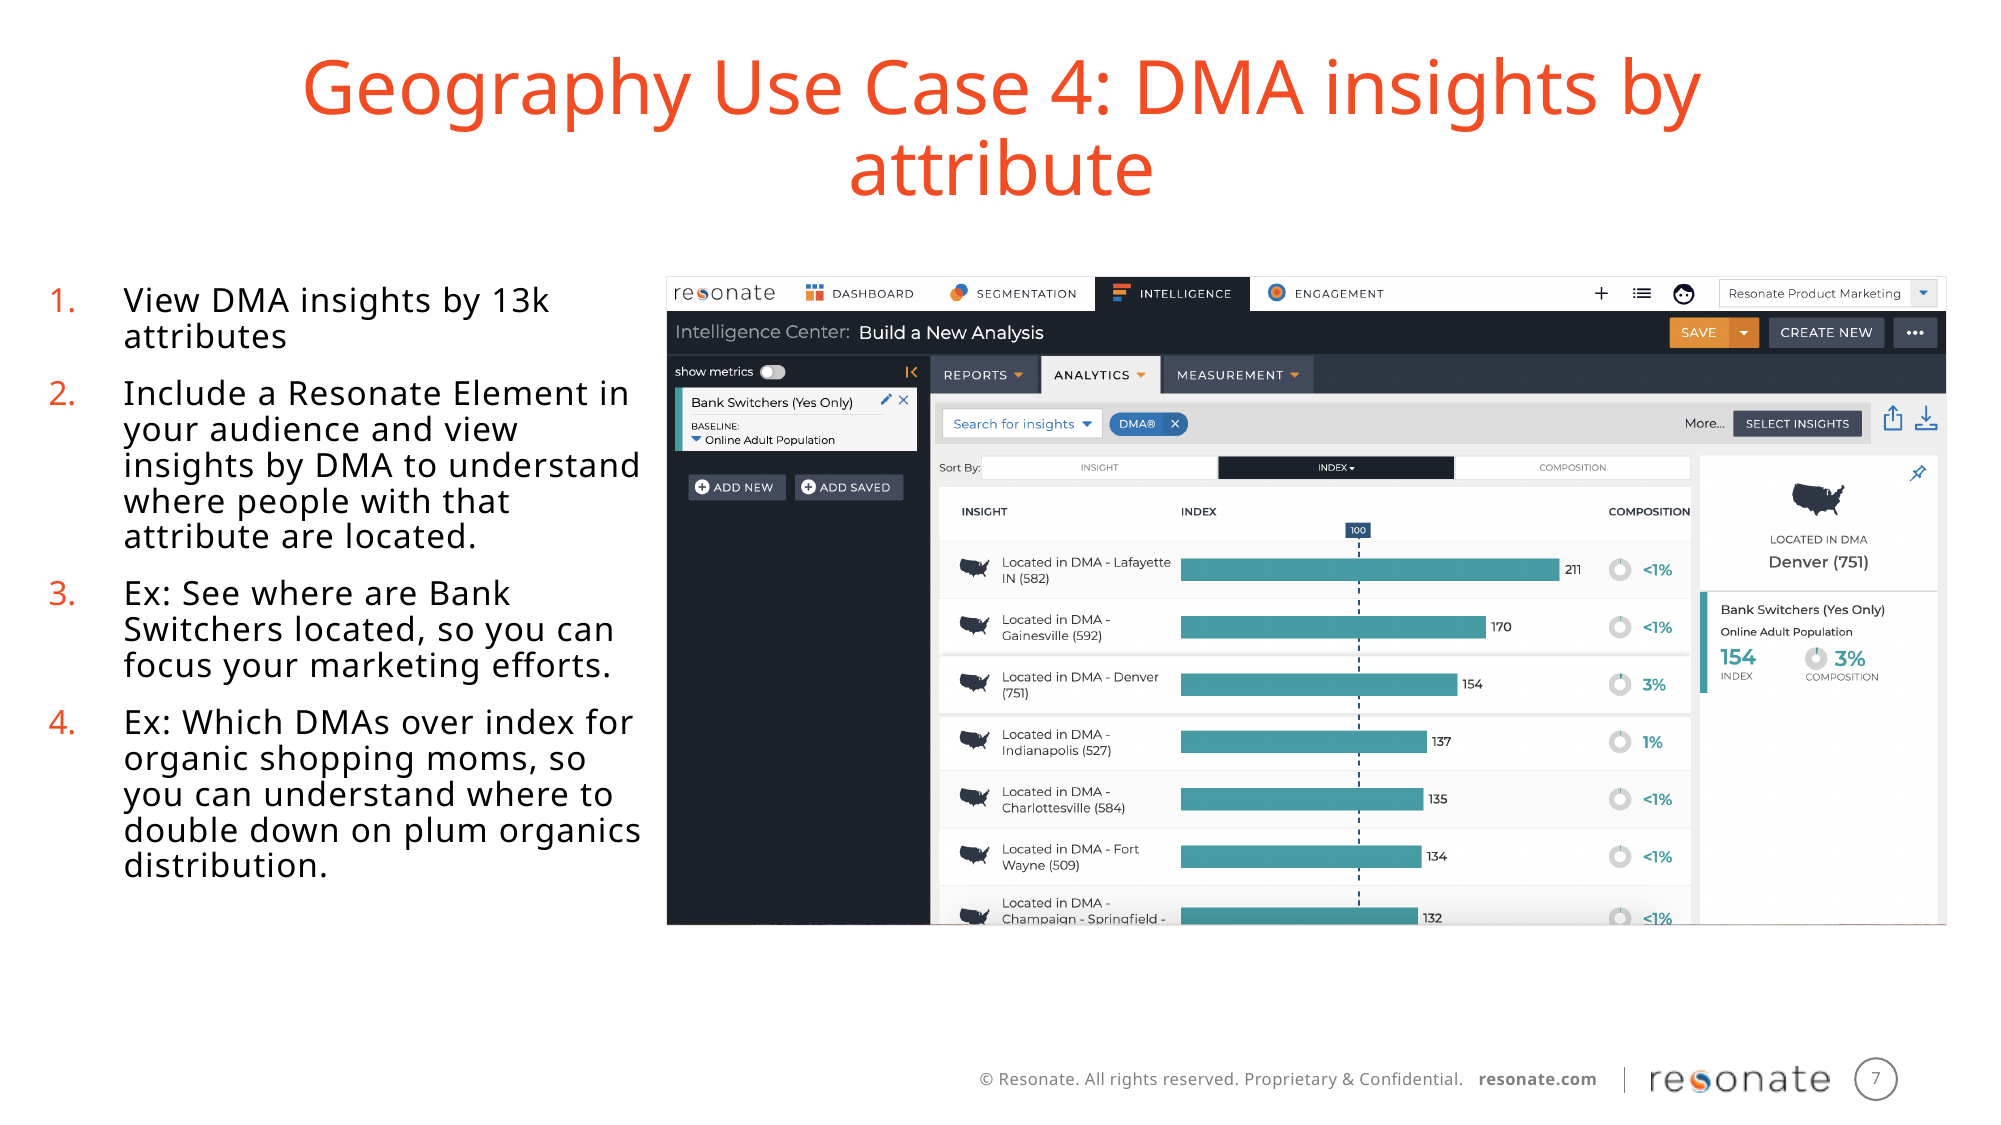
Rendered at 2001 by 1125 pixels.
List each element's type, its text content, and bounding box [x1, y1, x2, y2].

list Geography Use Case 4: DMA insights by attribute [110, 79, 1894, 184]
list View DMA insights by 13k attributes Include a Resonate Element in your audience and view insights by DMA to understand where people with that attribute are located. Ex: See where are Bank Switchers located, so you can focus your marketing efforts. Ex: Which DMAs over index for organic shopping moms, so you can understand where to double down on plum organics distribution. [33, 276, 667, 1039]
picture [666, 276, 1947, 926]
picture [1651, 1066, 1830, 1093]
